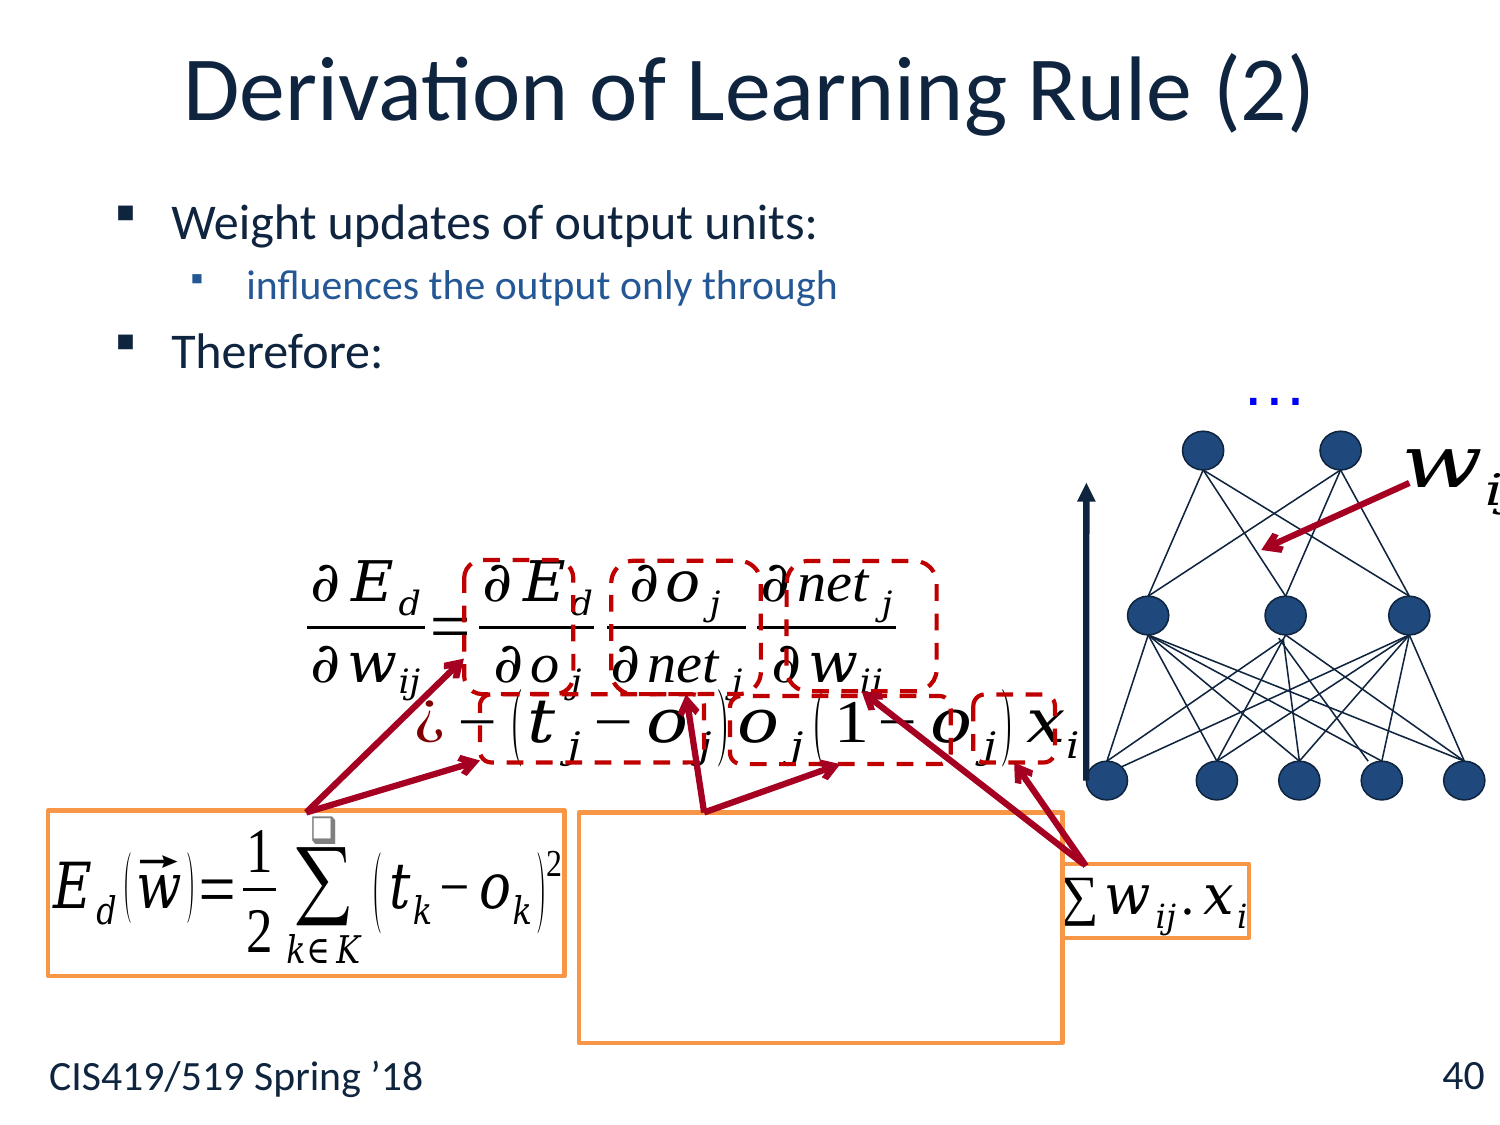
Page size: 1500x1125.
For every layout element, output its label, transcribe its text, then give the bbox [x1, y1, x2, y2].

title Derivation of Learning Rule (2) [112, 5, 1388, 163]
text_box [609, 558, 763, 697]
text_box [703, 763, 841, 813]
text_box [305, 658, 465, 759]
text_box [462, 557, 576, 697]
text_box [784, 558, 939, 693]
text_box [861, 691, 1084, 865]
text_box [727, 693, 857, 767]
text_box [305, 760, 481, 813]
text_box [1086, 412, 1500, 801]
text_box [477, 692, 686, 765]
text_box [685, 694, 705, 813]
slide_number 40 [1149, 1042, 1500, 1103]
